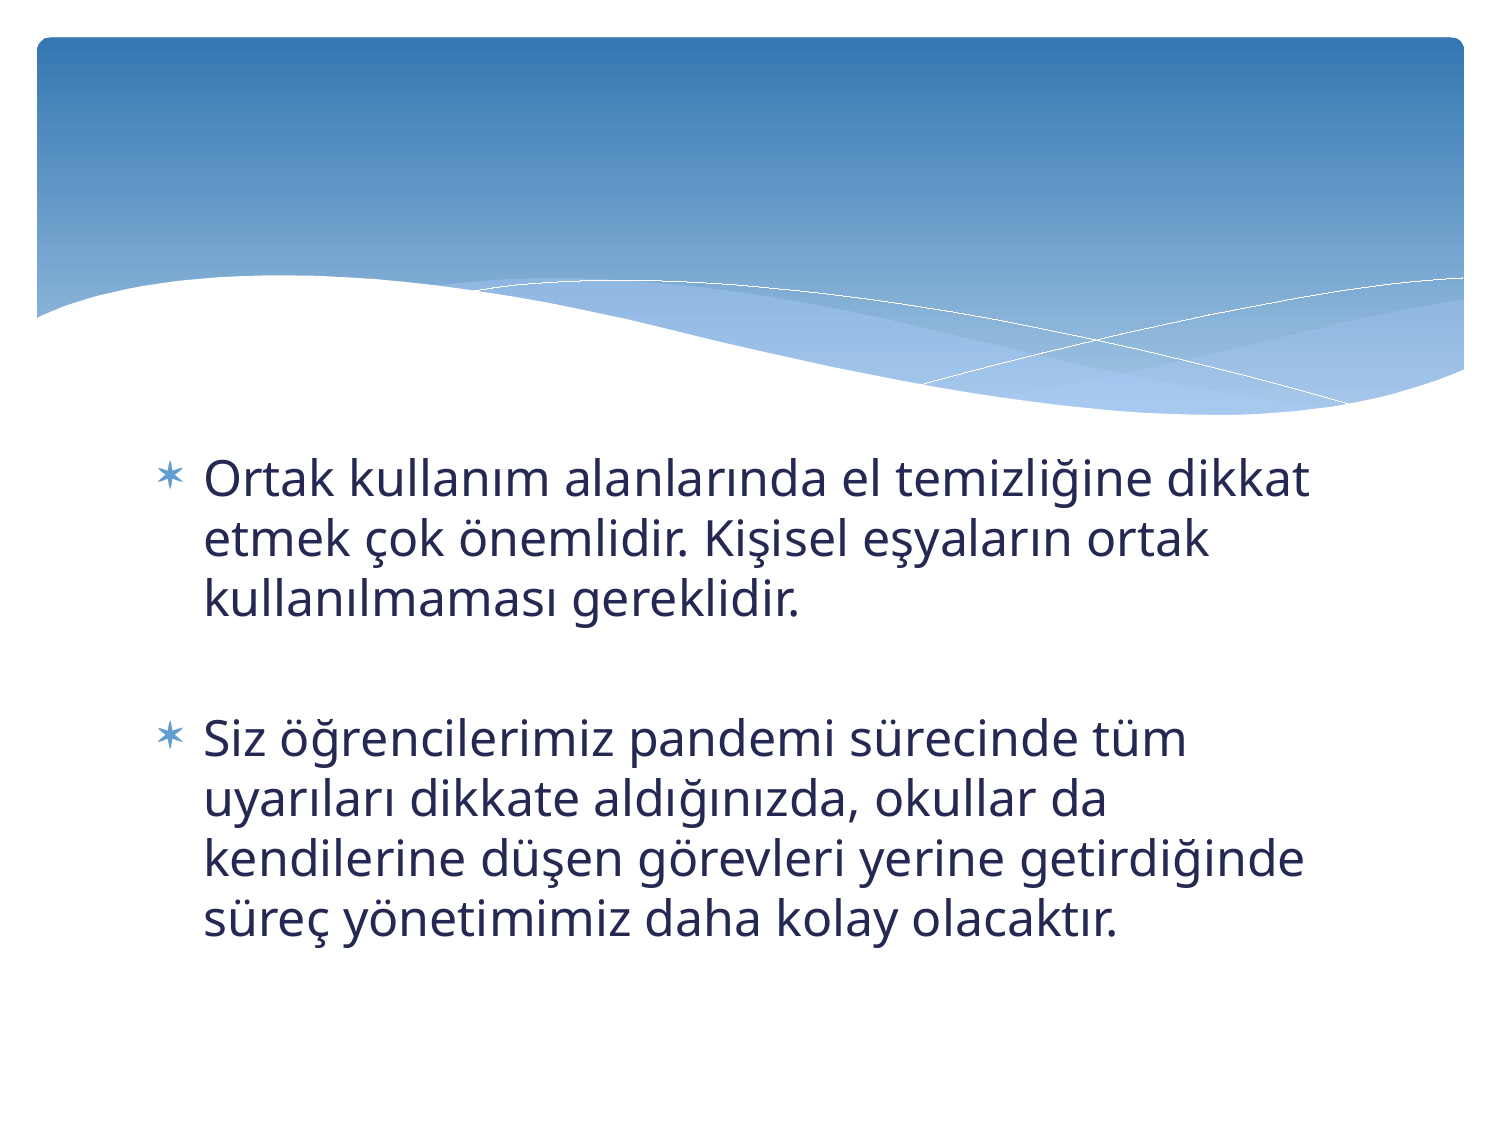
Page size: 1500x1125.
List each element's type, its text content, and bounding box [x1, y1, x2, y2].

list Ortak kullanım alanlarında el temizliğine dikkat etmek çok önemlidir. Kişisel eşyaların ortak kullanılmaması gereklidir. Siz öğrencilerimiz pandemi sürecinde tüm uyarıları dikkate aldığınızda, okullar da kendilerine düşen görevleri yerine getirdiğinde süreç yönetimimiz daha kolay olacaktır. [143, 438, 1359, 1005]
